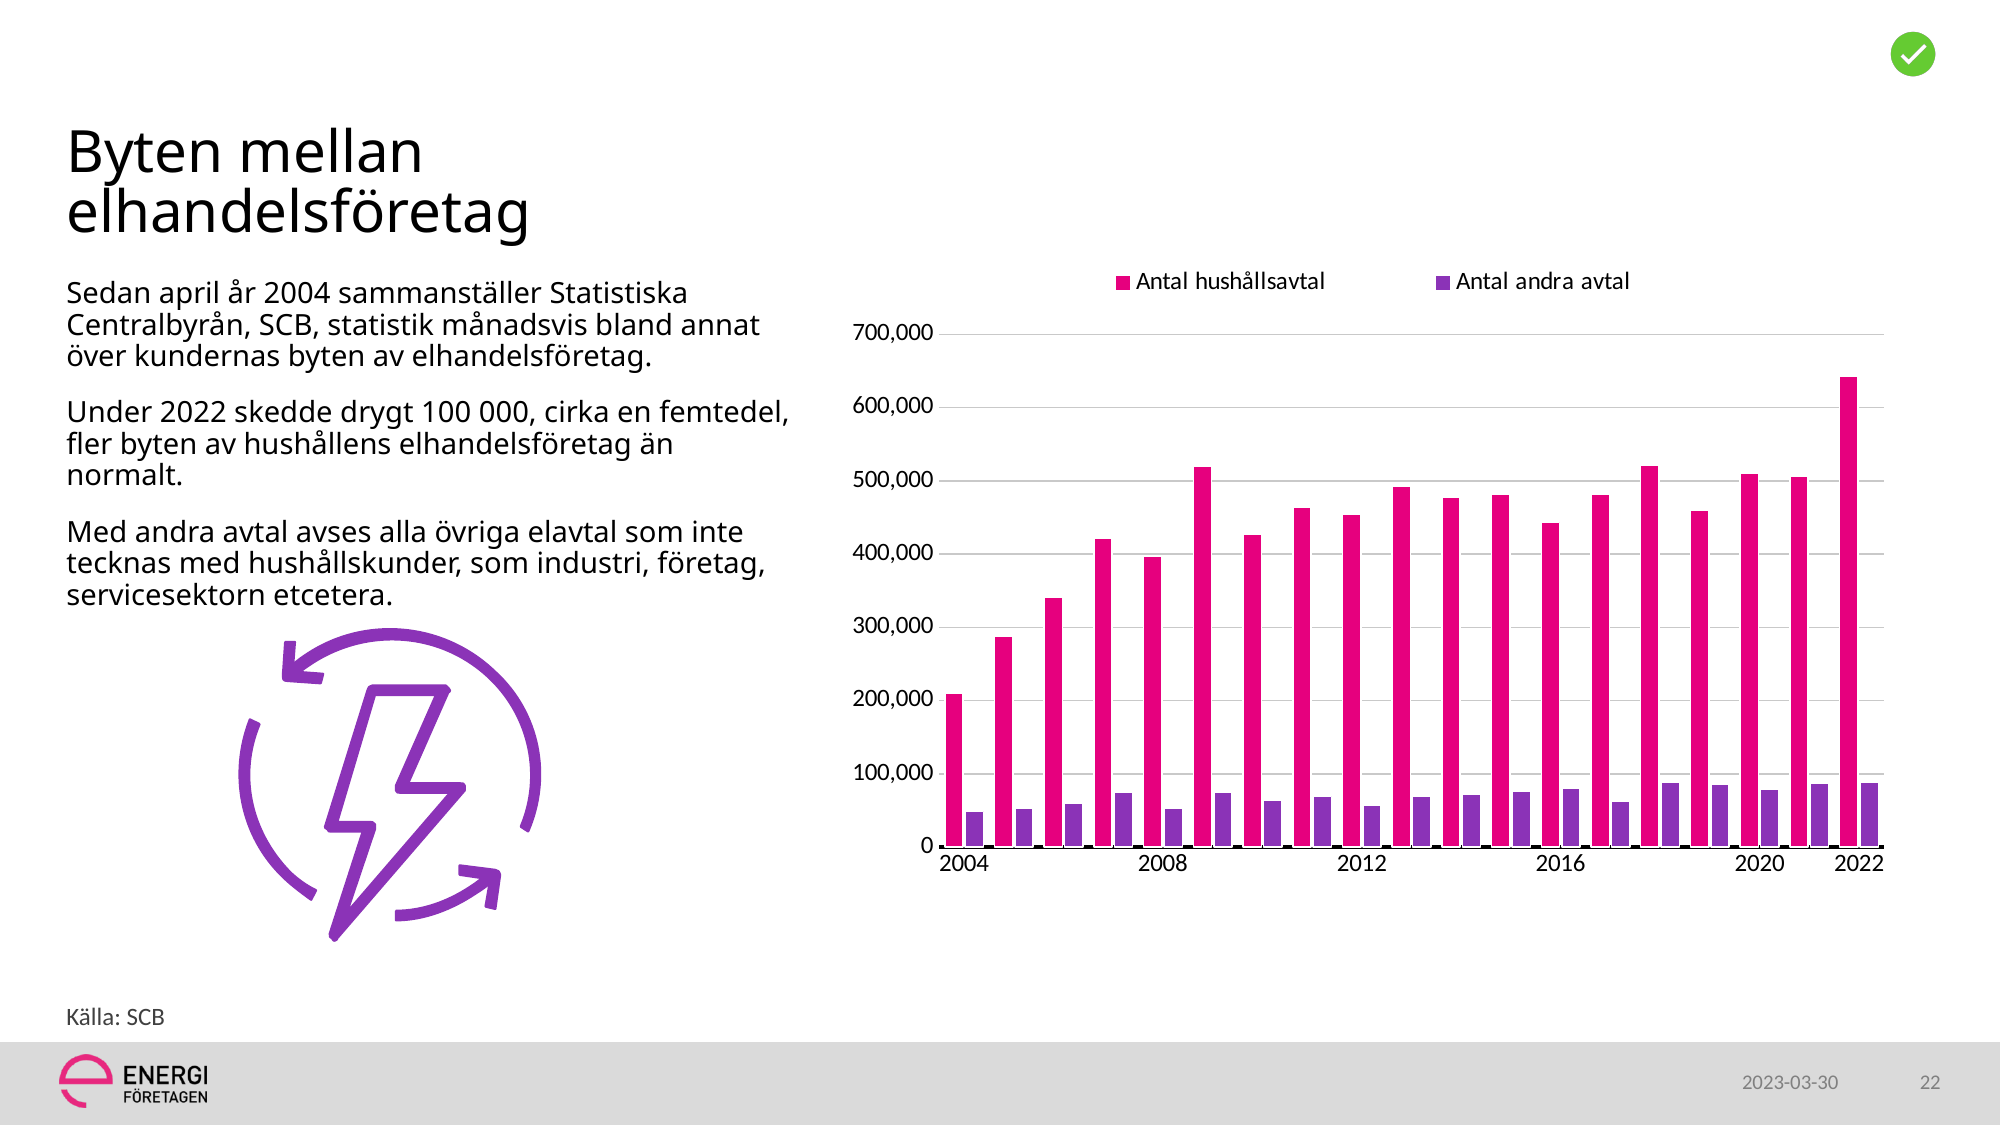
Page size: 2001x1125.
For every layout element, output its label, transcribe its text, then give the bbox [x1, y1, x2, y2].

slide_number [1742, 1069, 1854, 1099]
picture [59, 1054, 207, 1108]
chart [847, 149, 1942, 1035]
picture [1885, 26, 1942, 82]
slide_number 22 [1882, 1069, 1941, 1099]
list Källa: SCB [66, 999, 796, 1035]
list Sedan april år 2004 sammanställer Statistiska Centralbyrån, SCB, statistik månadsvis bland annat över kundernas byten av elhandelsföretag. Under 2022 skedde drygt 100 000, cirka en femtedel, fler byten av hushållens elhandelsföretag än normalt. Med andra avtal avses alla övriga elavtal som inte tecknas med hushållskunder, som industri, företag, servicesektorn etcetera. [66, 278, 796, 616]
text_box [228, 614, 552, 941]
title Byten mellan elhandelsföretag [66, 55, 796, 245]
